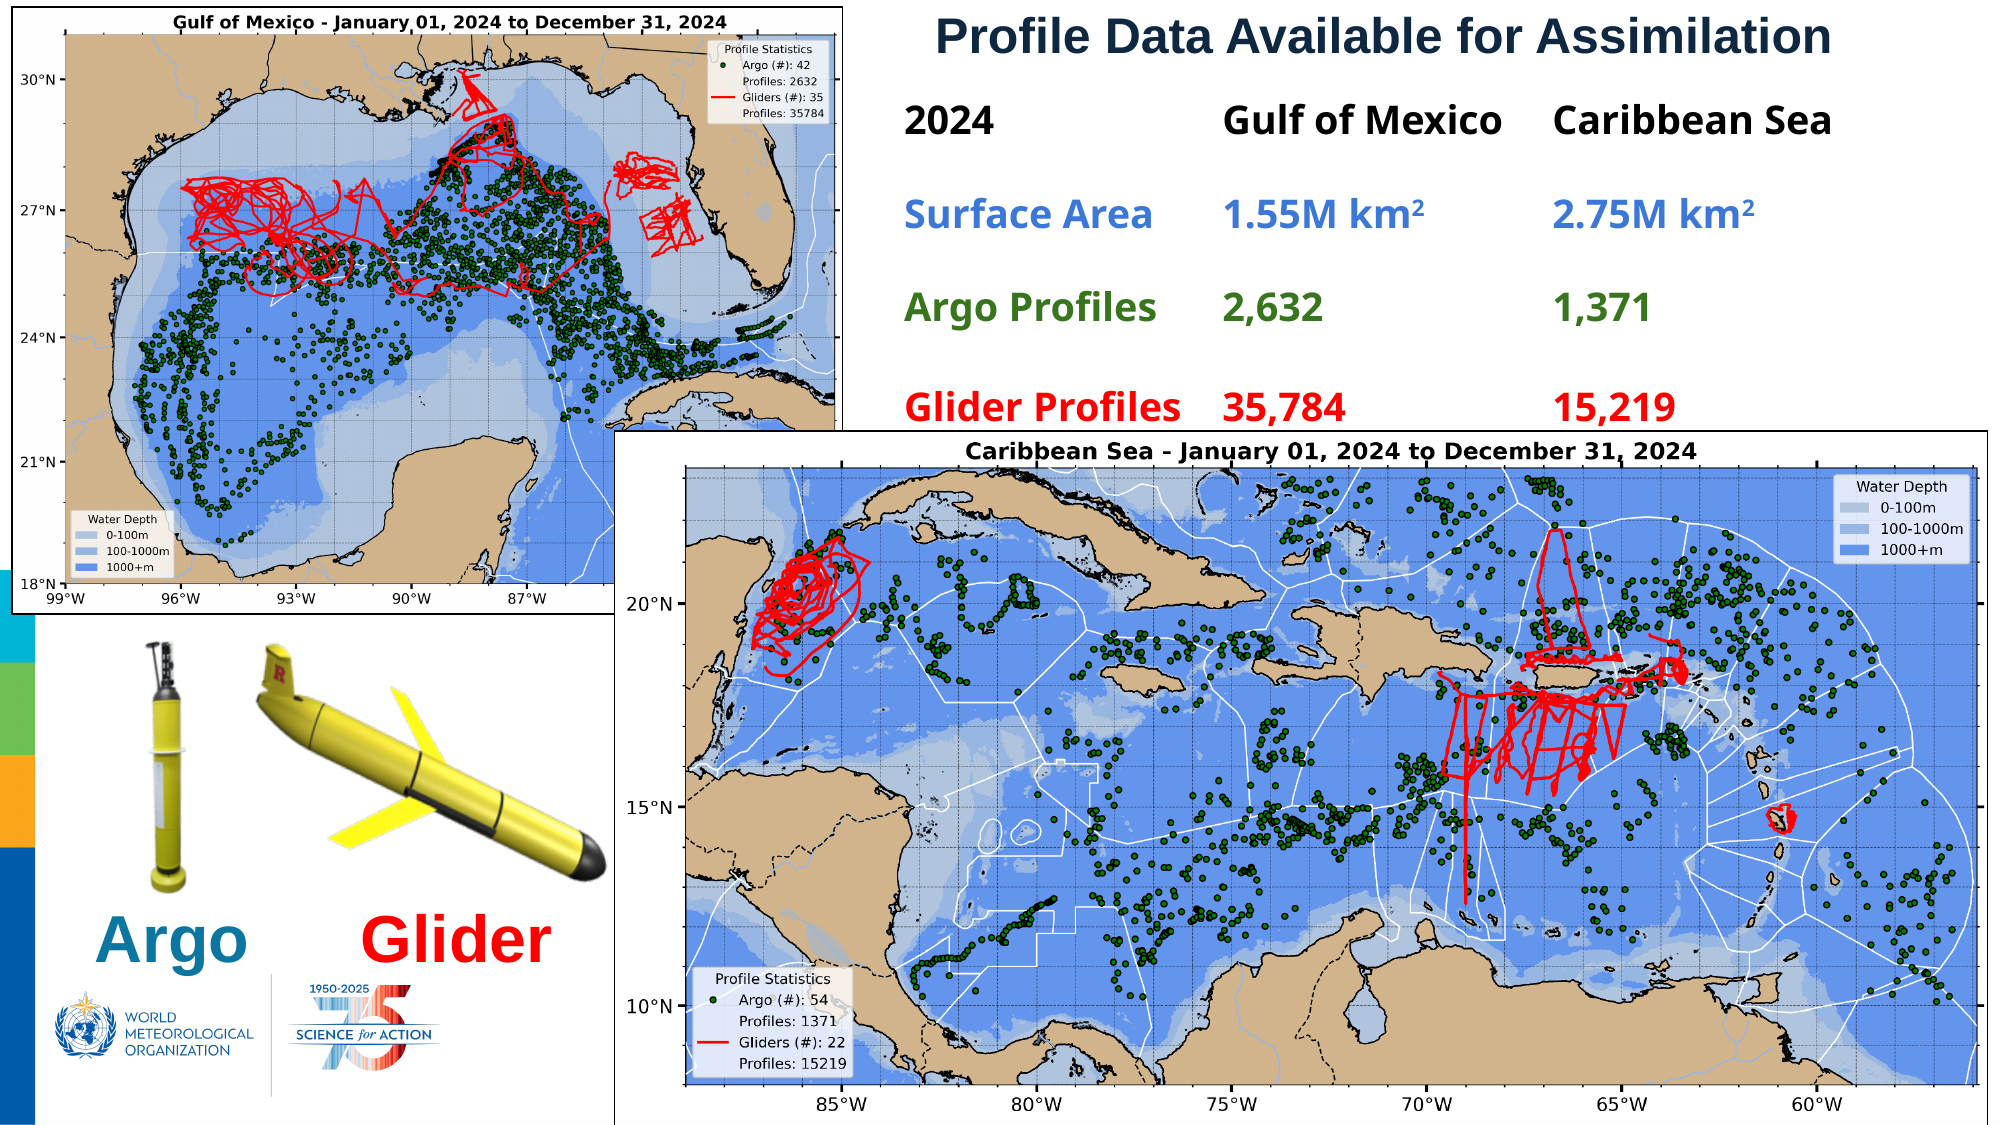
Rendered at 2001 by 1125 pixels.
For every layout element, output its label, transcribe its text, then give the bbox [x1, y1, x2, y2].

table_cell Glider Profiles [884, 360, 1202, 430]
table_header 2024 [884, 72, 1202, 166]
table_cell Argo Profiles [884, 260, 1202, 360]
table_cell 1,371 [1532, 260, 1897, 360]
table_cell 1.55M km2 [1202, 166, 1532, 260]
table_header Caribbean Sea [1532, 84, 1897, 166]
text_box Profile Data Available for Assimilation [915, 0, 1898, 84]
text_box Argo Glider [74, 876, 595, 997]
table_cell 2.75M km2 [1532, 166, 1897, 260]
table_cell Surface Area [884, 166, 1202, 260]
table_cell 35,784 [1202, 360, 1532, 430]
picture [0, 7, 2000, 1125]
table_header Gulf of Mexico [1202, 84, 1532, 166]
table_cell 15,219 [1532, 360, 1897, 430]
table_cell 2,632 [1202, 260, 1532, 360]
